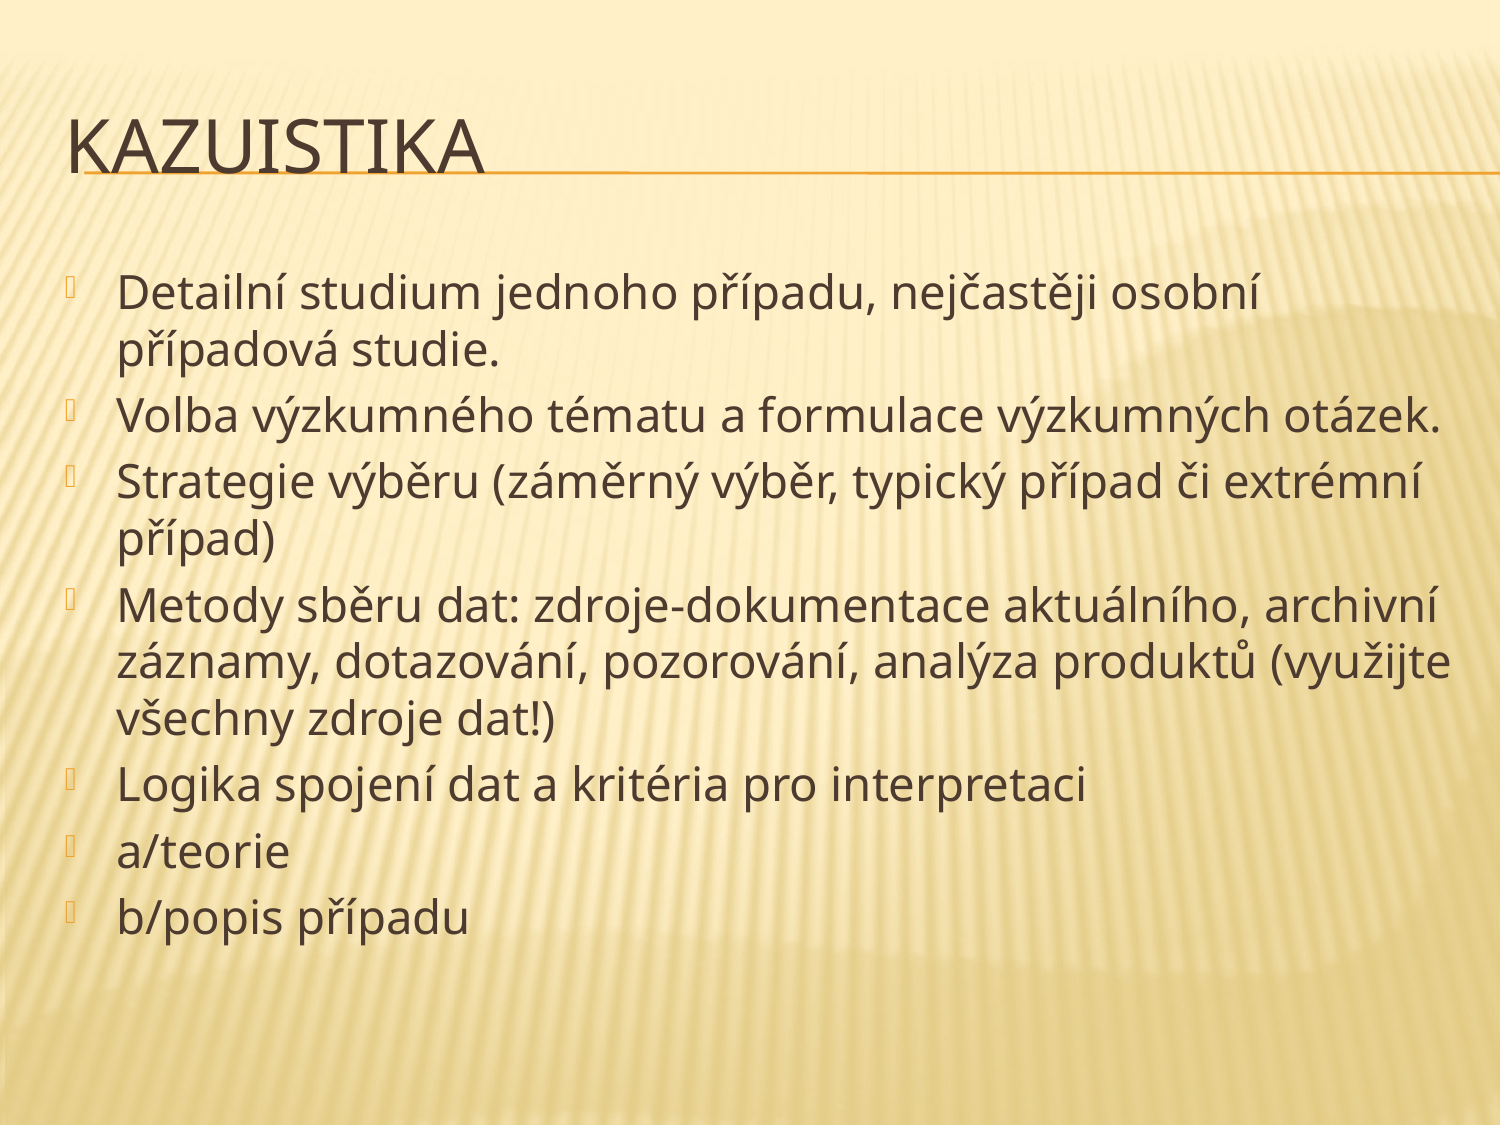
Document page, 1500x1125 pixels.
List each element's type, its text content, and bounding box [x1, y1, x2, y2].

list Detailní studium jednoho případu, nejčastěji osobní případová studie. Volba výzkumného tématu a formulace výzkumných otázek. Strategie výběru (záměrný výběr, typický případ či extrémní případ) Metody sběru dat: zdroje-dokumentace aktuálního, archivní záznamy, dotazování, pozorování, analýza produktů (využijte všechny zdroje dat!) Logika spojení dat a kritéria pro interpretaci a/teorie b/popis případu [50, 254, 1475, 998]
title Kazuistika [50, 75, 1475, 213]
